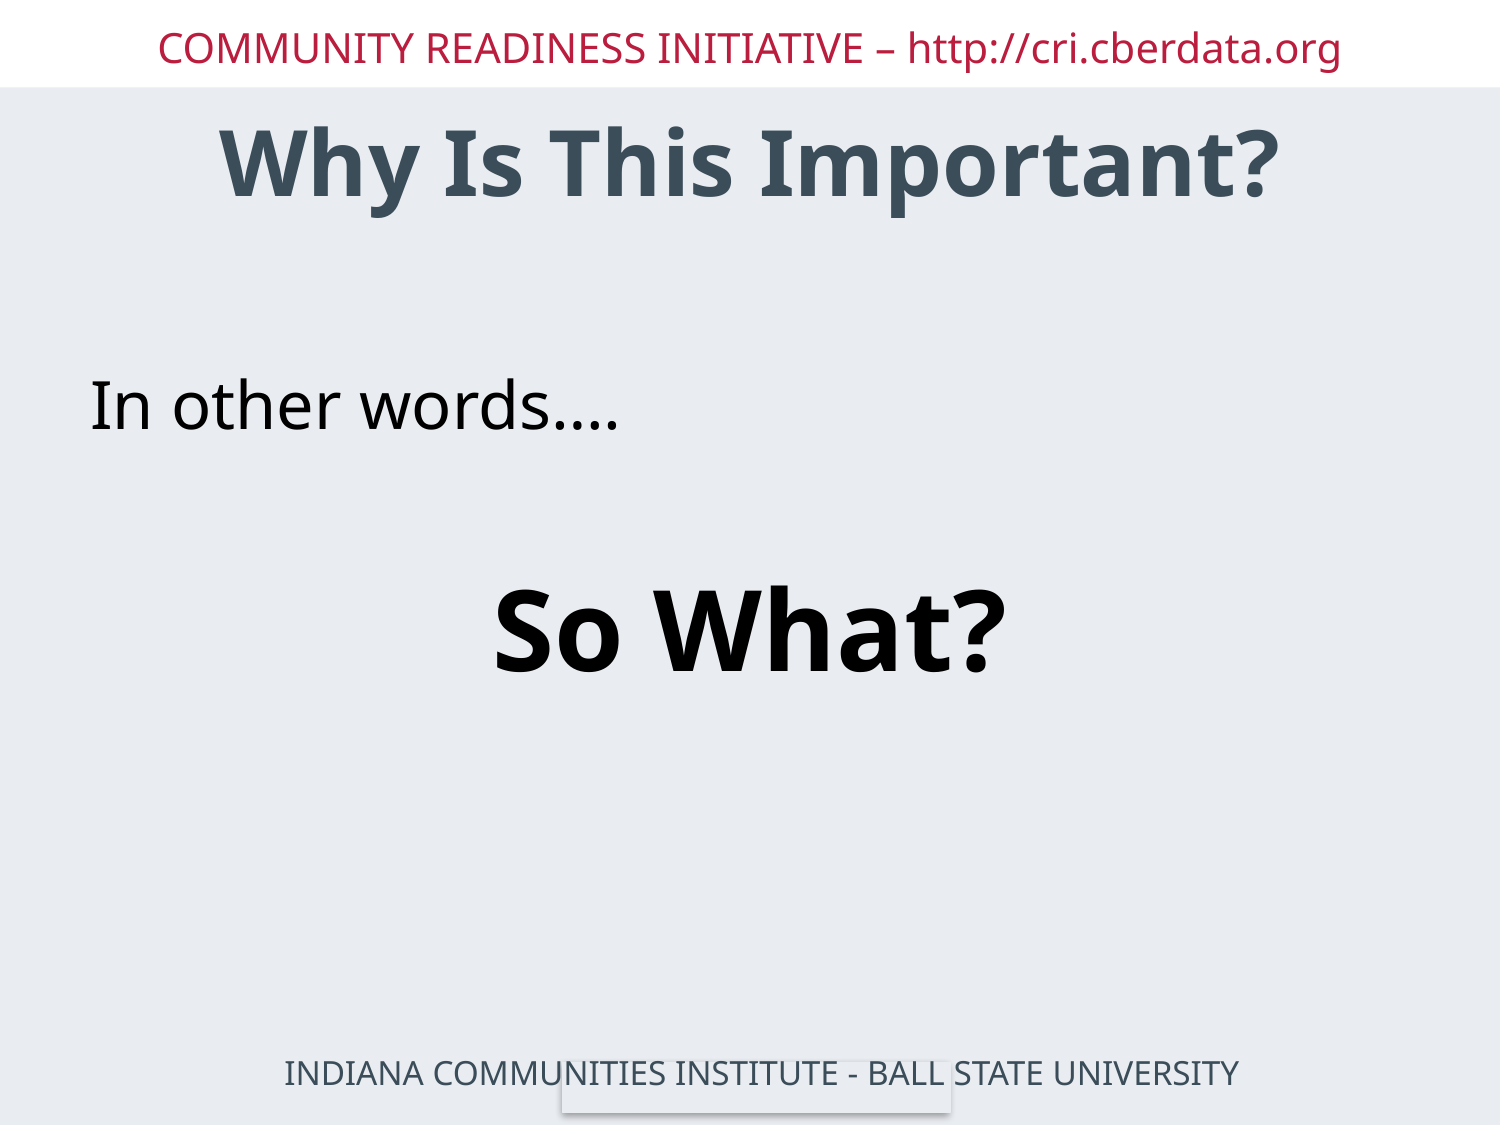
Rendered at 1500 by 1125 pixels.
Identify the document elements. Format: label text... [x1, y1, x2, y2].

list In other words…. So What? [74, 262, 1426, 1006]
title Why Is This Important? [74, 87, 1426, 233]
picture [0, 88, 1500, 1125]
